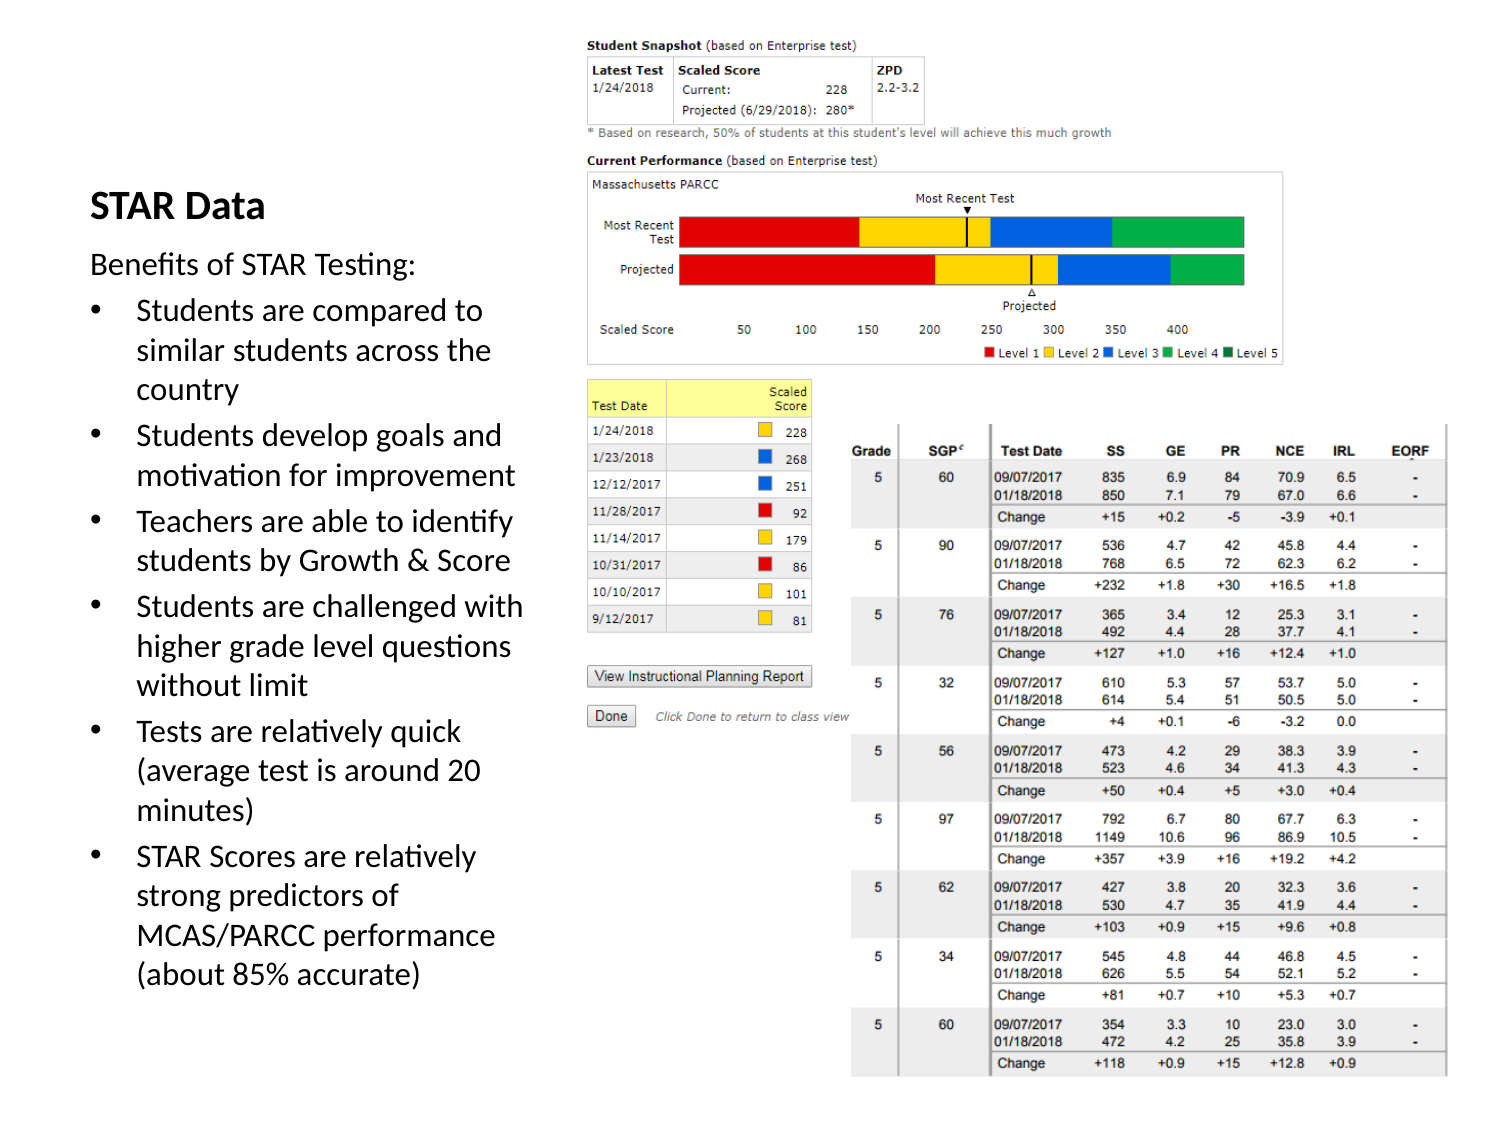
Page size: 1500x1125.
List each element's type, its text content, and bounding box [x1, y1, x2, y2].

list Benefits of STAR Testing: Students are compared to similar students across the country Students develop goals and motivation for improvement Teachers are able to identify students by Growth & Score Students are challenged with higher grade level questions without limit Tests are relatively quick (average test is around 20 minutes) STAR Scores are relatively strong predictors of MCAS/PARCC performance (about 85% accurate) [75, 235, 569, 1005]
picture [851, 424, 1451, 1087]
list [587, 37, 1313, 751]
title STAR Data [75, 44, 569, 235]
